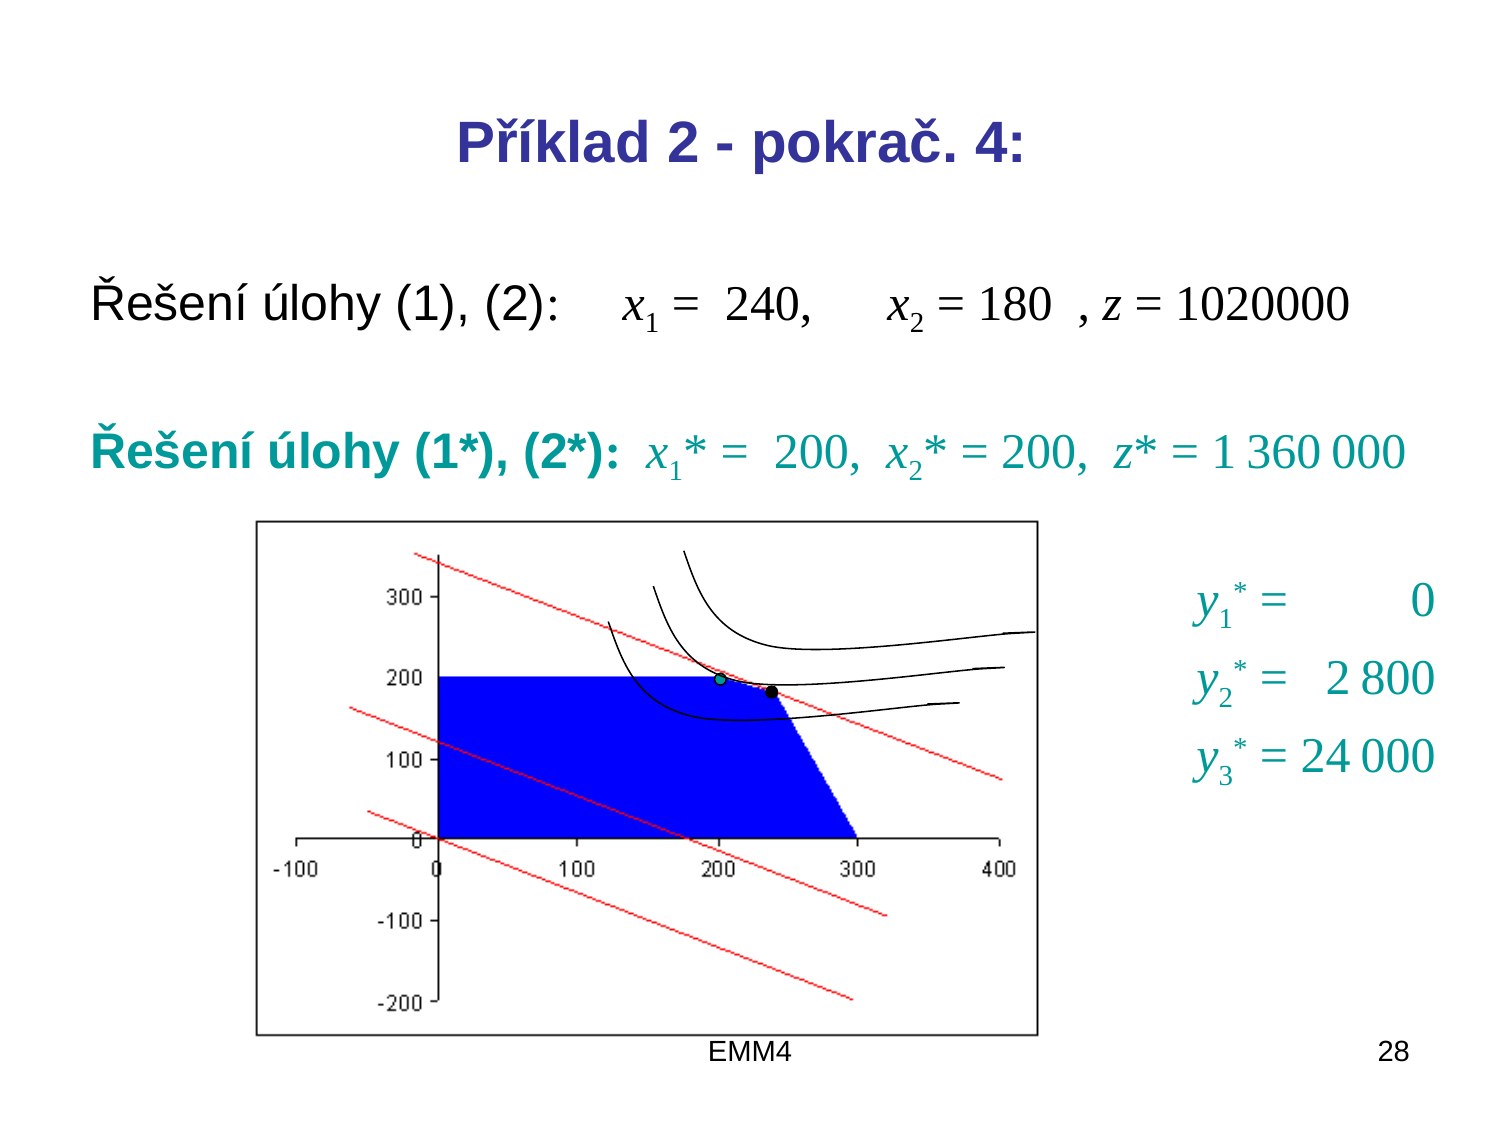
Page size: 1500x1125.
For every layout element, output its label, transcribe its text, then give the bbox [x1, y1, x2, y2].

slide_number 28 [1074, 1024, 1426, 1103]
list Řešení úlohy (1), (2): x1 = 240, x2 = 180 , z = 1020000 Řešení úlohy (1*), (2*): x1* = 200, x2* = 200, z* = 1 360 000 y1* = 0 y2* = 2 800 y3* = 24 000 [75, 262, 1459, 1005]
title Příklad 2 - pokrač. 4: [75, 45, 1425, 233]
picture [249, 513, 1046, 1040]
footer EMM4 [512, 1049, 988, 1103]
